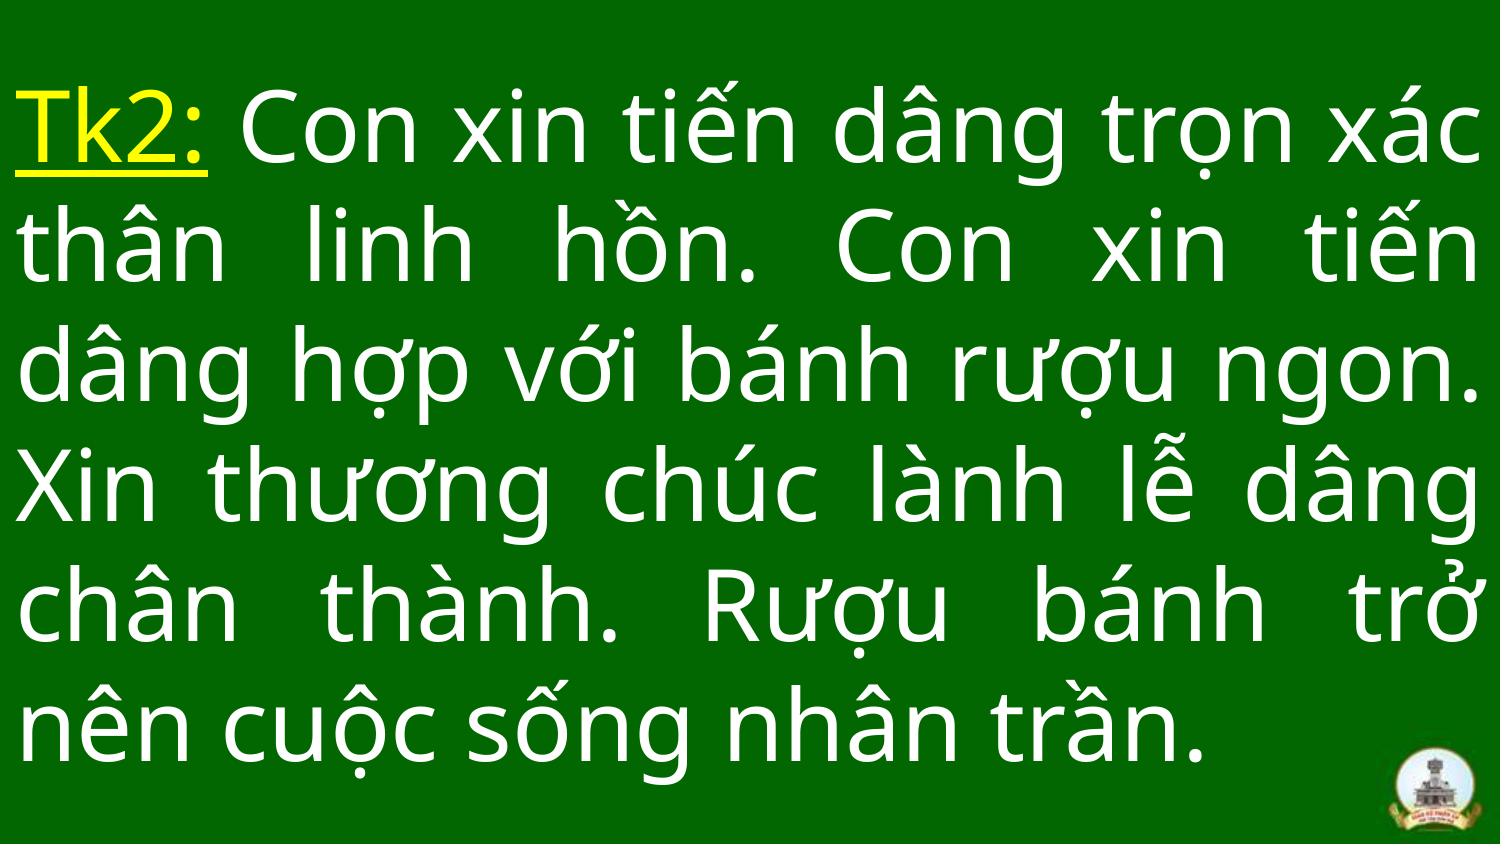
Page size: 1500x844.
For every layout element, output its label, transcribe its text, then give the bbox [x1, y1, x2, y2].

title Tk2: Con xin tiến dâng trọn xác thân linh hồn. Con xin tiến dâng hợp với bánh rượu ngon. Xin thương chúc lành lễ dâng chân thành. Rượu bánh trở nên cuộc sống nhân trần. [0, 0, 1500, 844]
